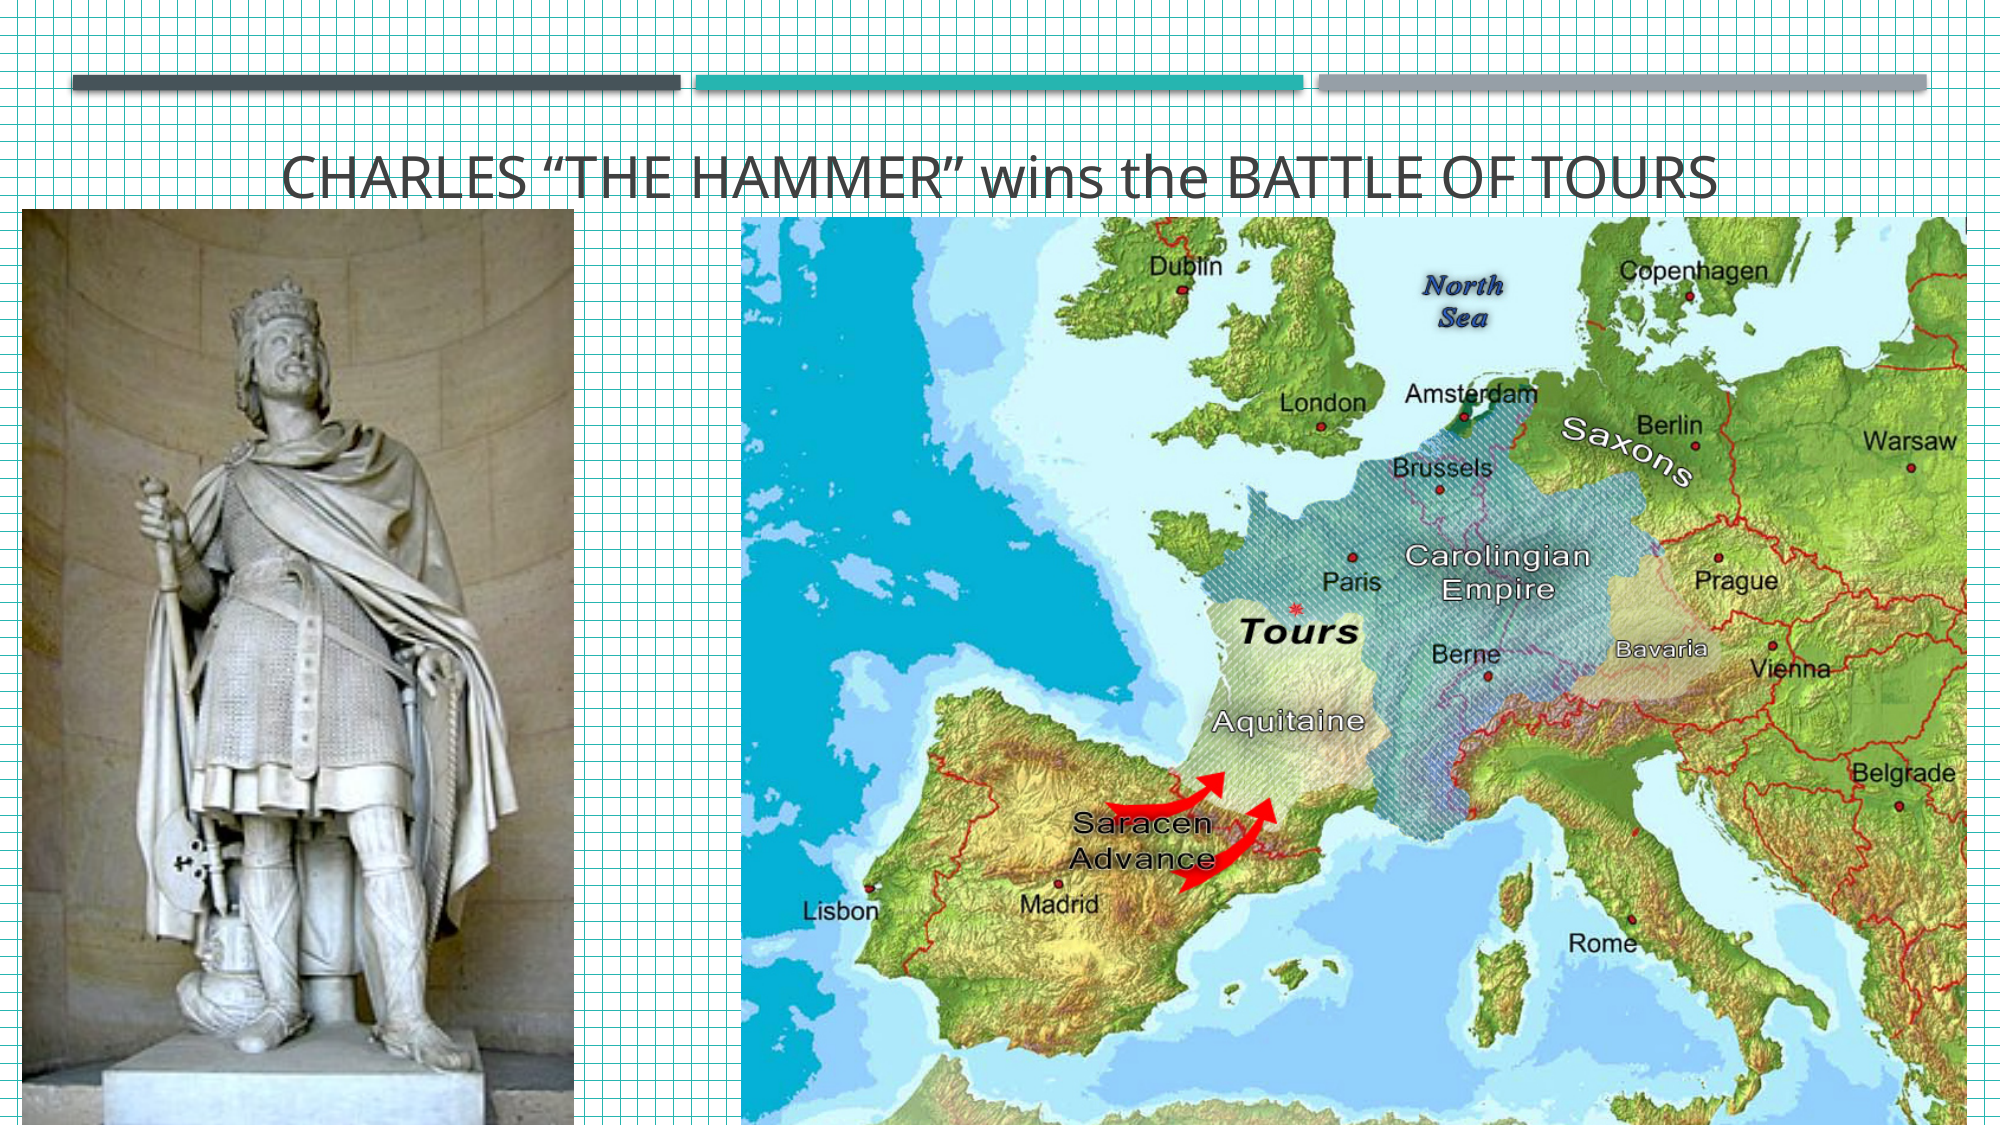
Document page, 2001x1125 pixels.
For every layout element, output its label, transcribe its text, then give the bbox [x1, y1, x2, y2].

picture [740, 840, 745, 854]
picture [740, 752, 752, 764]
picture [740, 217, 1968, 1125]
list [21, 209, 575, 1125]
title Charles “the hammer” wins the battle of tours [95, 115, 1905, 218]
